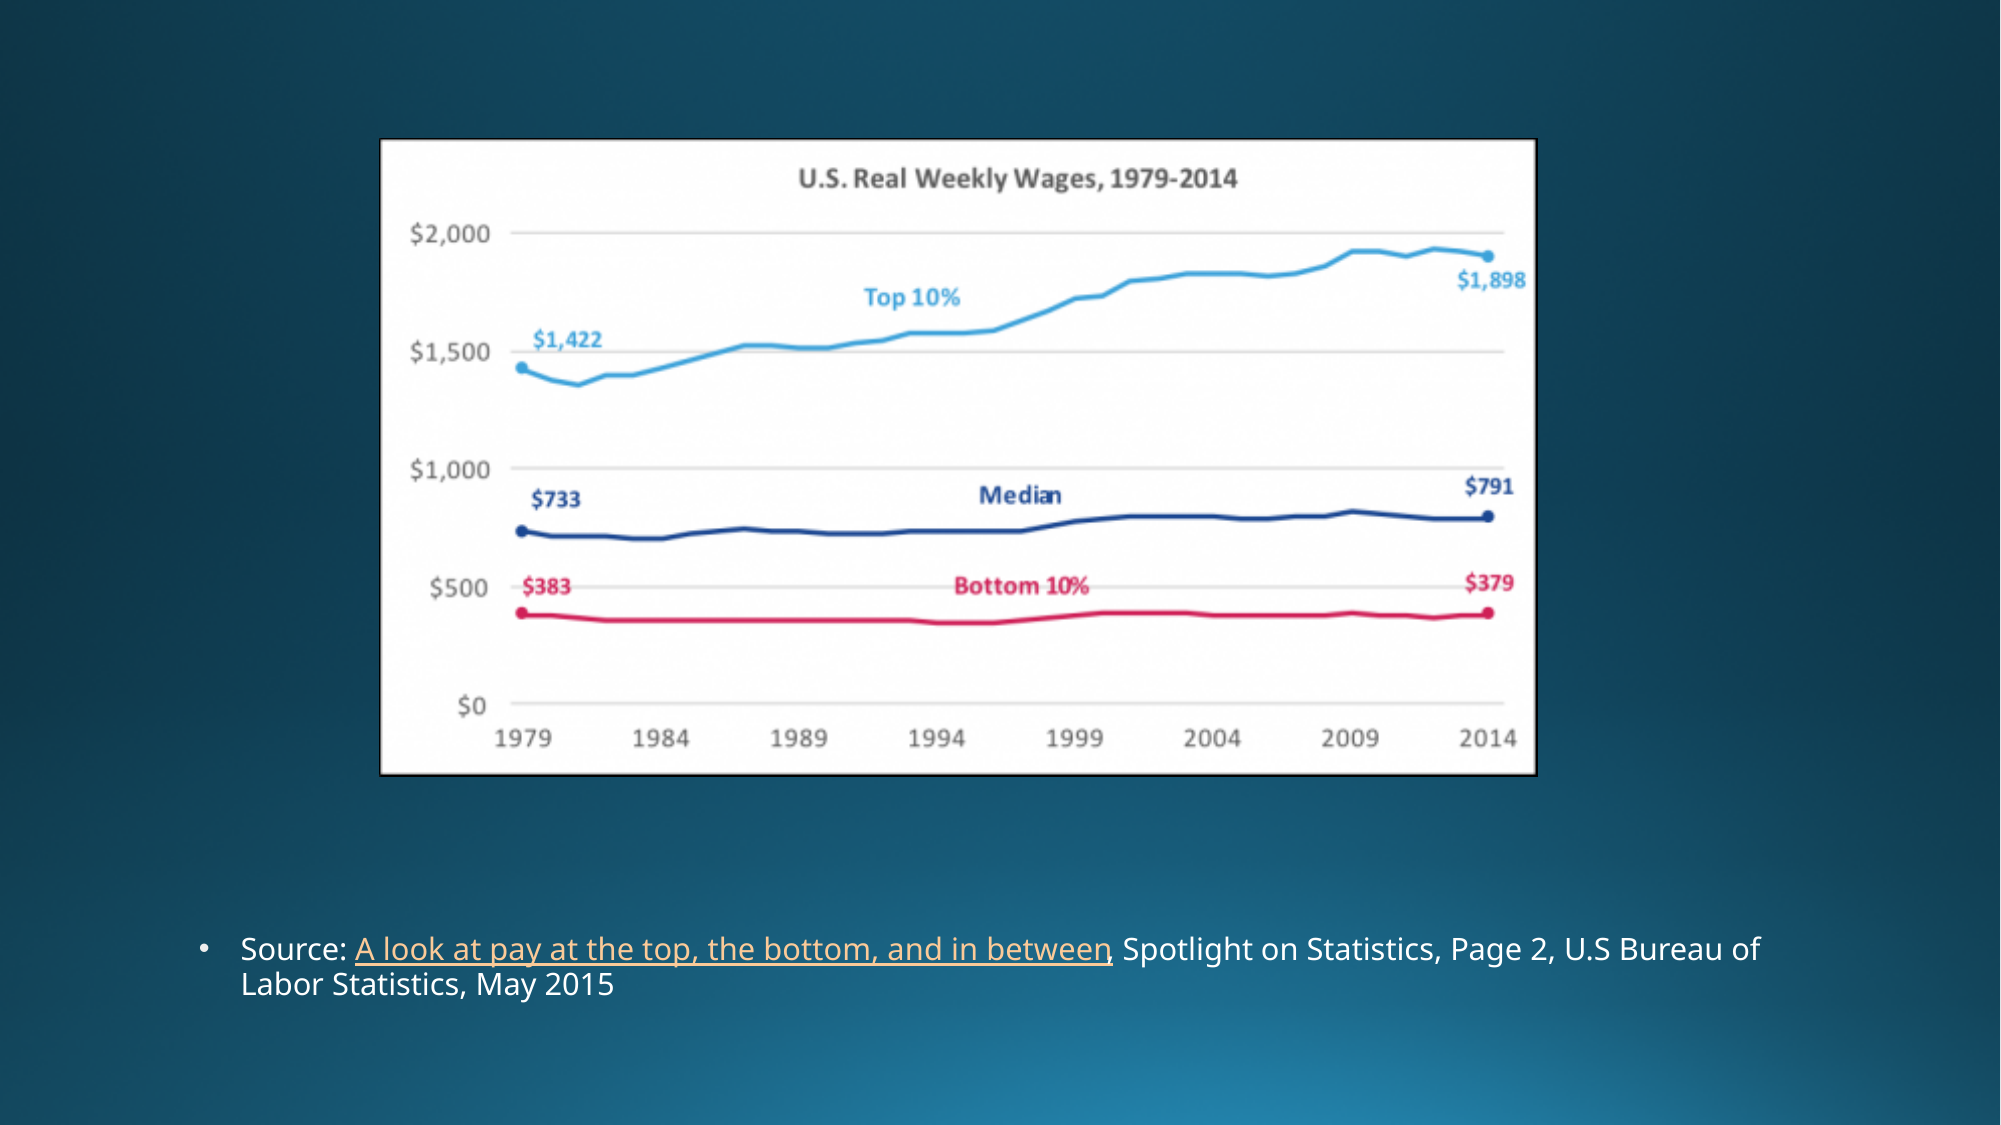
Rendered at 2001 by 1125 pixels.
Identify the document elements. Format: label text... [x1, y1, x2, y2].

list Source: A look at pay at the top, the bottom, and in between, Spotlight on Statistics, Page 2, U.S Bureau of Labor Statistics, May 2015 [183, 299, 1863, 1014]
picture [0, 0, 2001, 1125]
